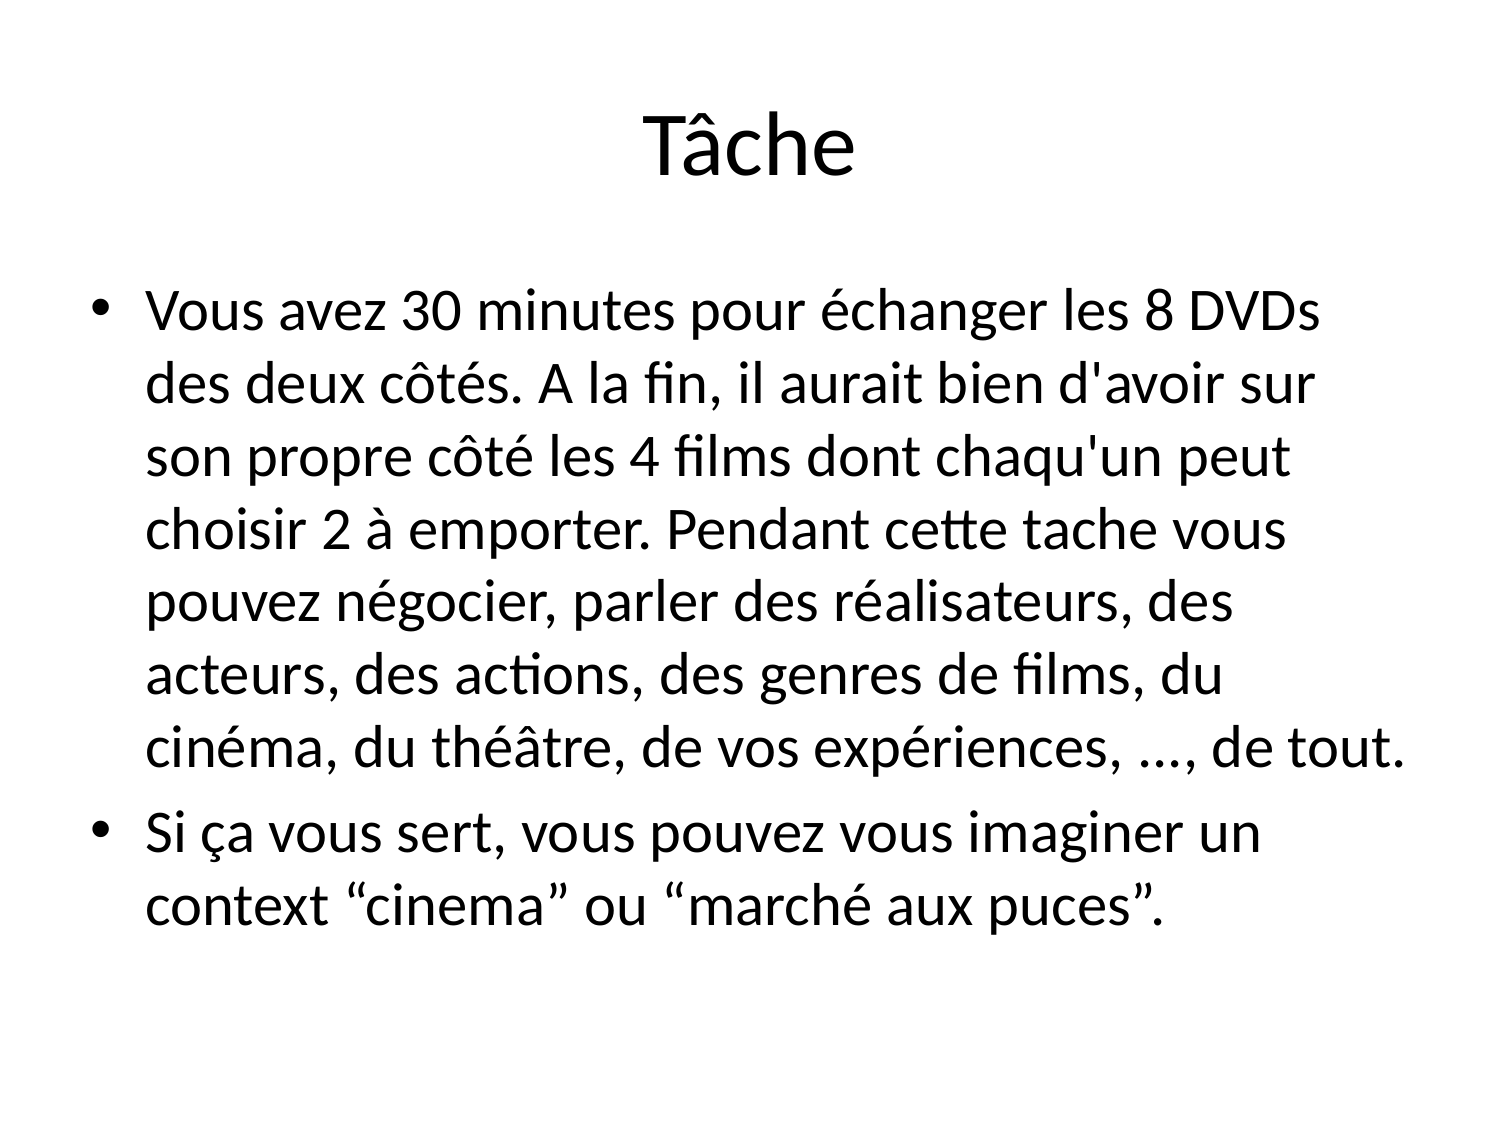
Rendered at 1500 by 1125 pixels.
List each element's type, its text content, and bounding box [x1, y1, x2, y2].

list Vous avez 30 minutes pour échanger les 8 DVDs des deux côtés. A la fin, il aurait bien d'avoir sur son propre côté les 4 films dont chaqu'un peut choisir 2 à emporter. Pendant cette tache vous pouvez négocier, parler des réalisateurs, des acteurs, des actions, des genres de films, du cinéma, du théâtre, de vos expériences, ..., de tout. Si ça vous sert, vous pouvez vous imaginer un context “cinema” ou “marché aux puces”. [75, 262, 1425, 1005]
title Tâche [75, 45, 1425, 233]
